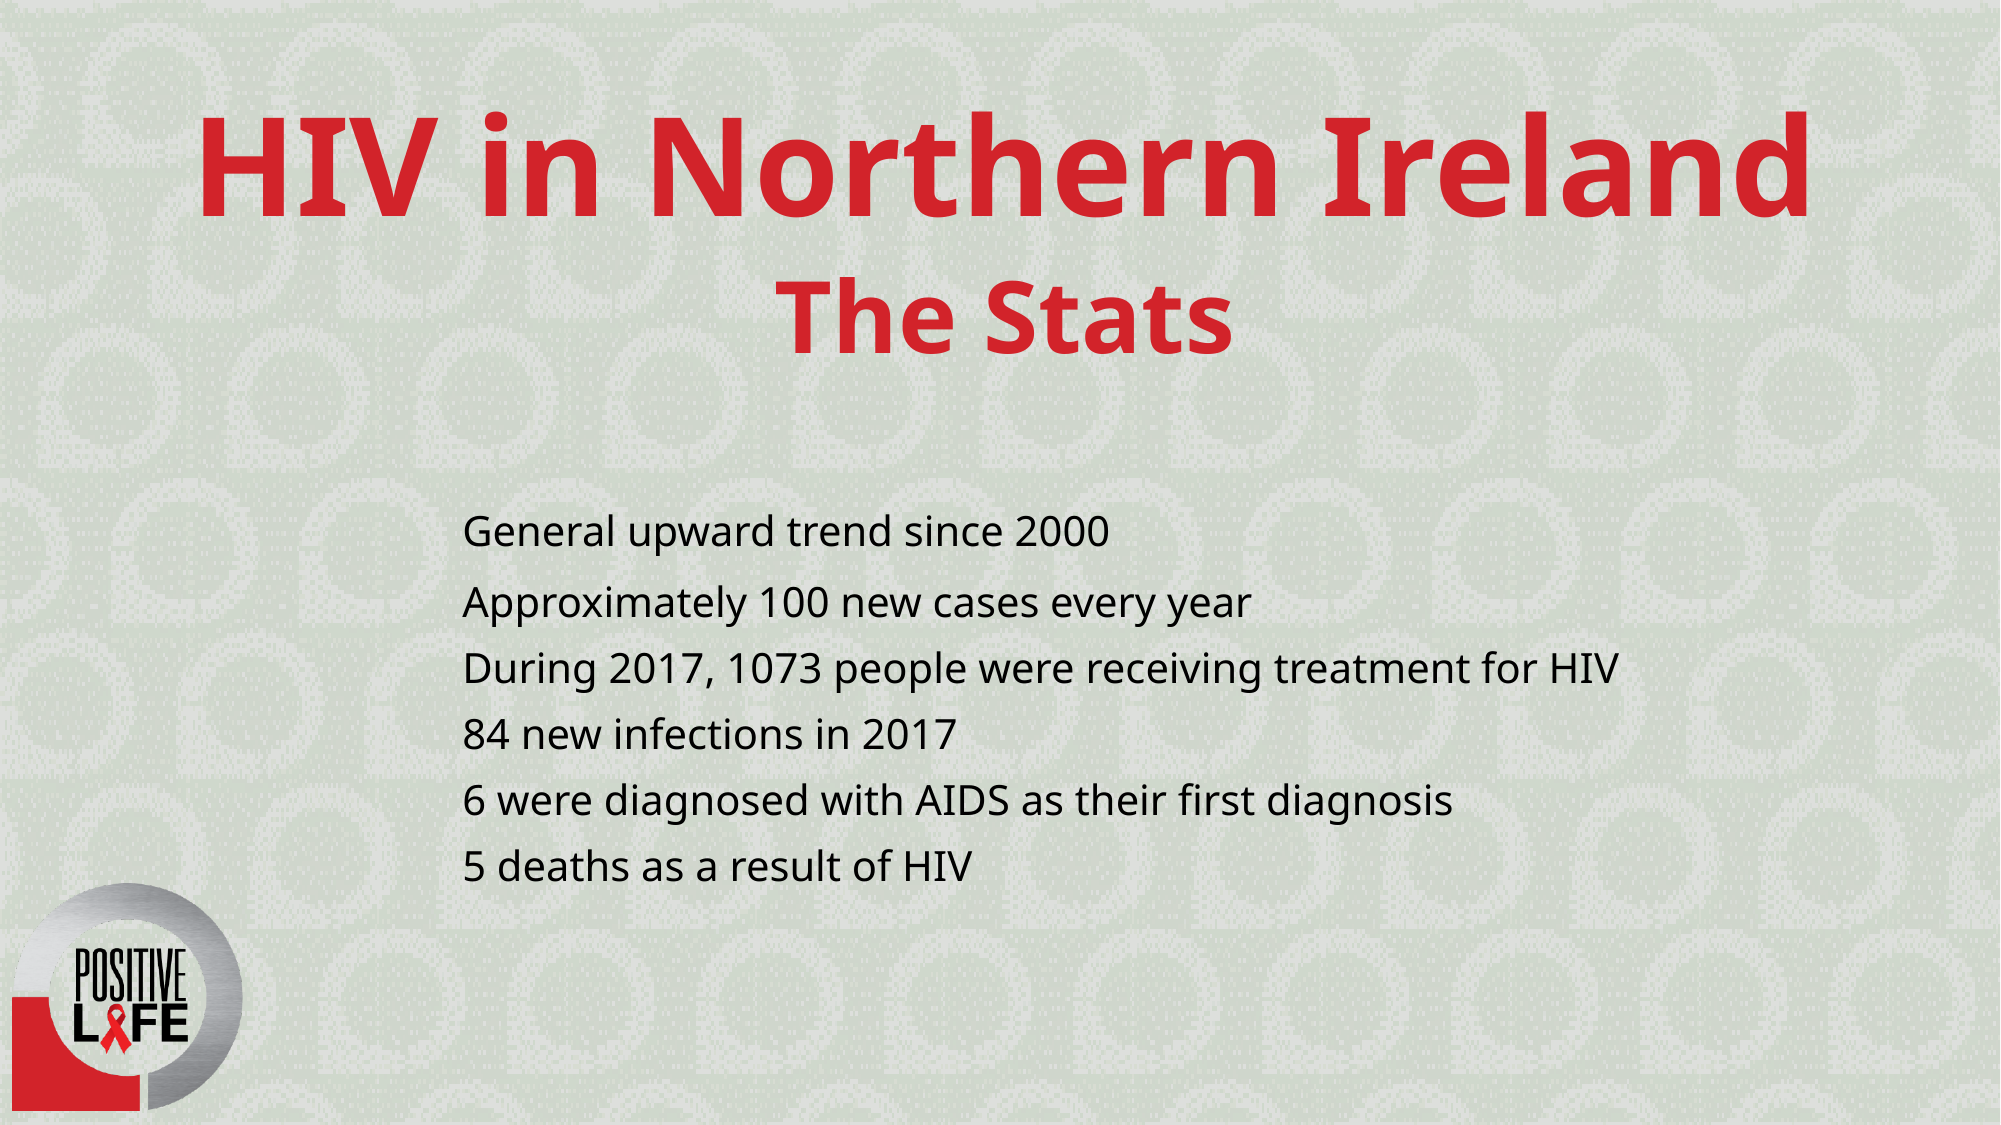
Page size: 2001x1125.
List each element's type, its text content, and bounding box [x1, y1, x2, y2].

picture [0, 0, 2001, 1125]
text_box HIV in Northern Ireland The Stats General upward trend since 2000 Approximately 100 new cases every year During 2017, 1073 people were receiving treatment for HIV 84 new infections in 2017 6 were diagnosed with AIDS as their first diagnosis 5 deaths as a result of HIV [147, 0, 1863, 1014]
